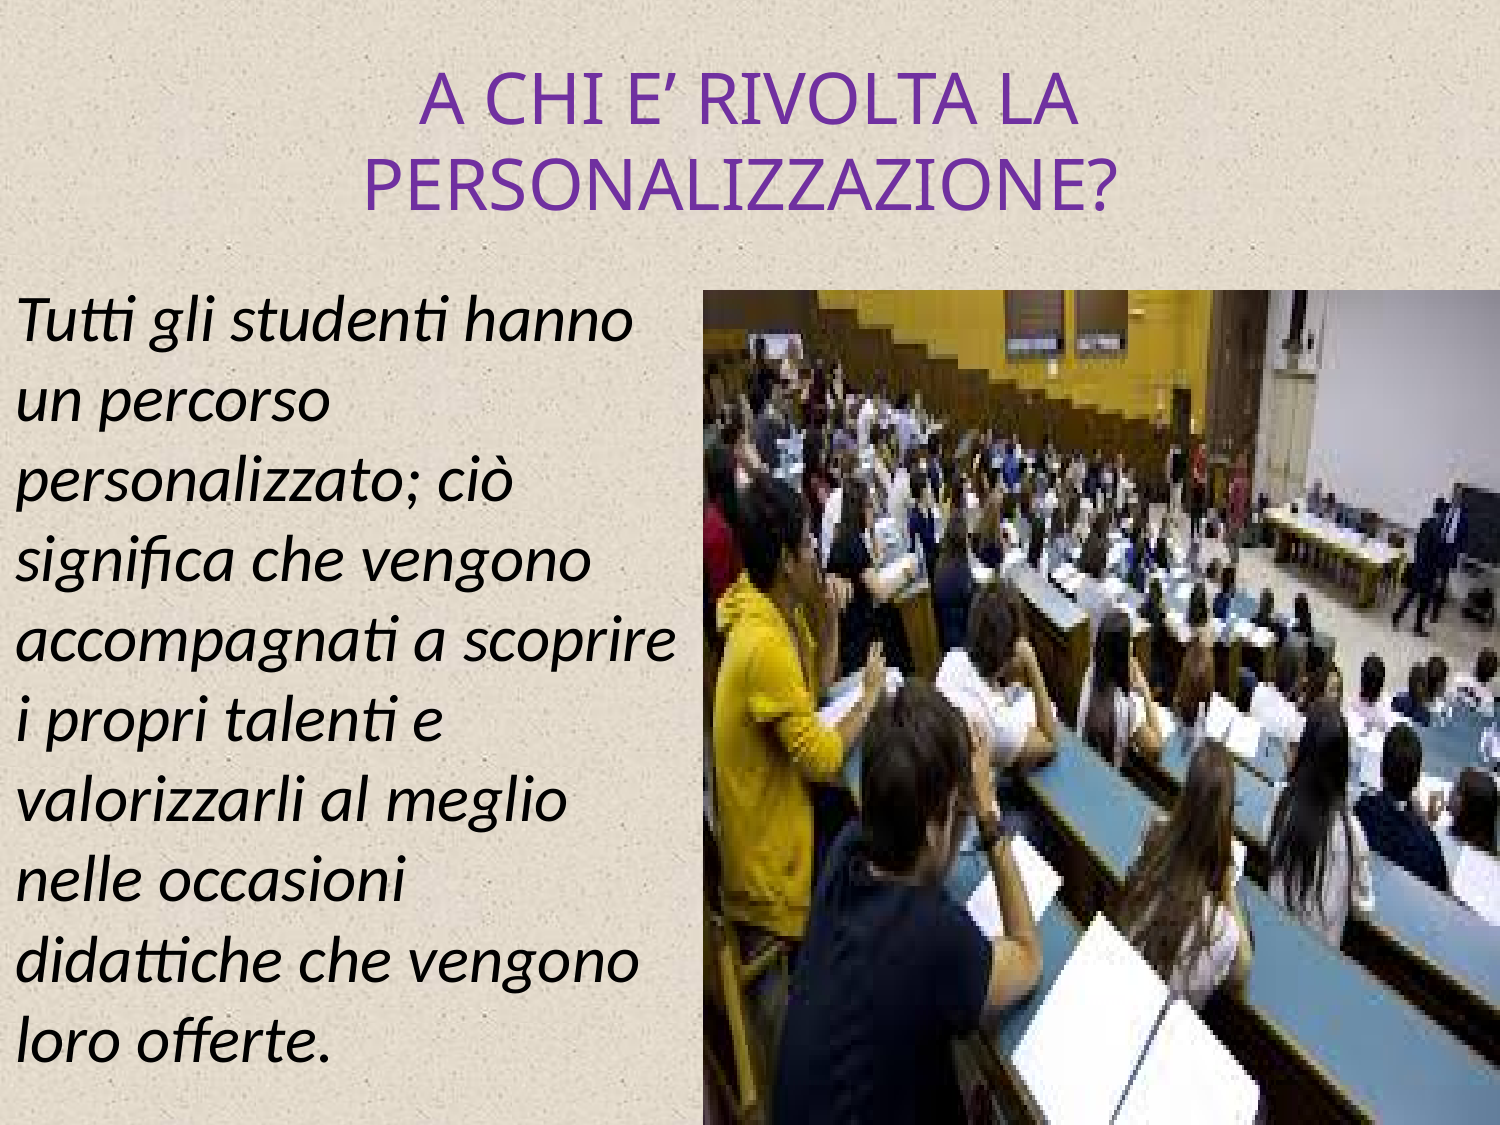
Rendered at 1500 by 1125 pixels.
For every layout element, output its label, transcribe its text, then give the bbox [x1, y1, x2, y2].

title A CHI E’ RIVOLTA LA PERSONALIZZAZIONE? [75, 45, 1425, 233]
list Tutti gli studenti hanno un percorso personalizzato; ciò significa che vengono accompagnati a scoprire i propri talenti e valorizzarli al meglio nelle occasioni didattiche che vengono loro offerte. [0, 267, 704, 1125]
picture [0, 0, 1500, 1125]
